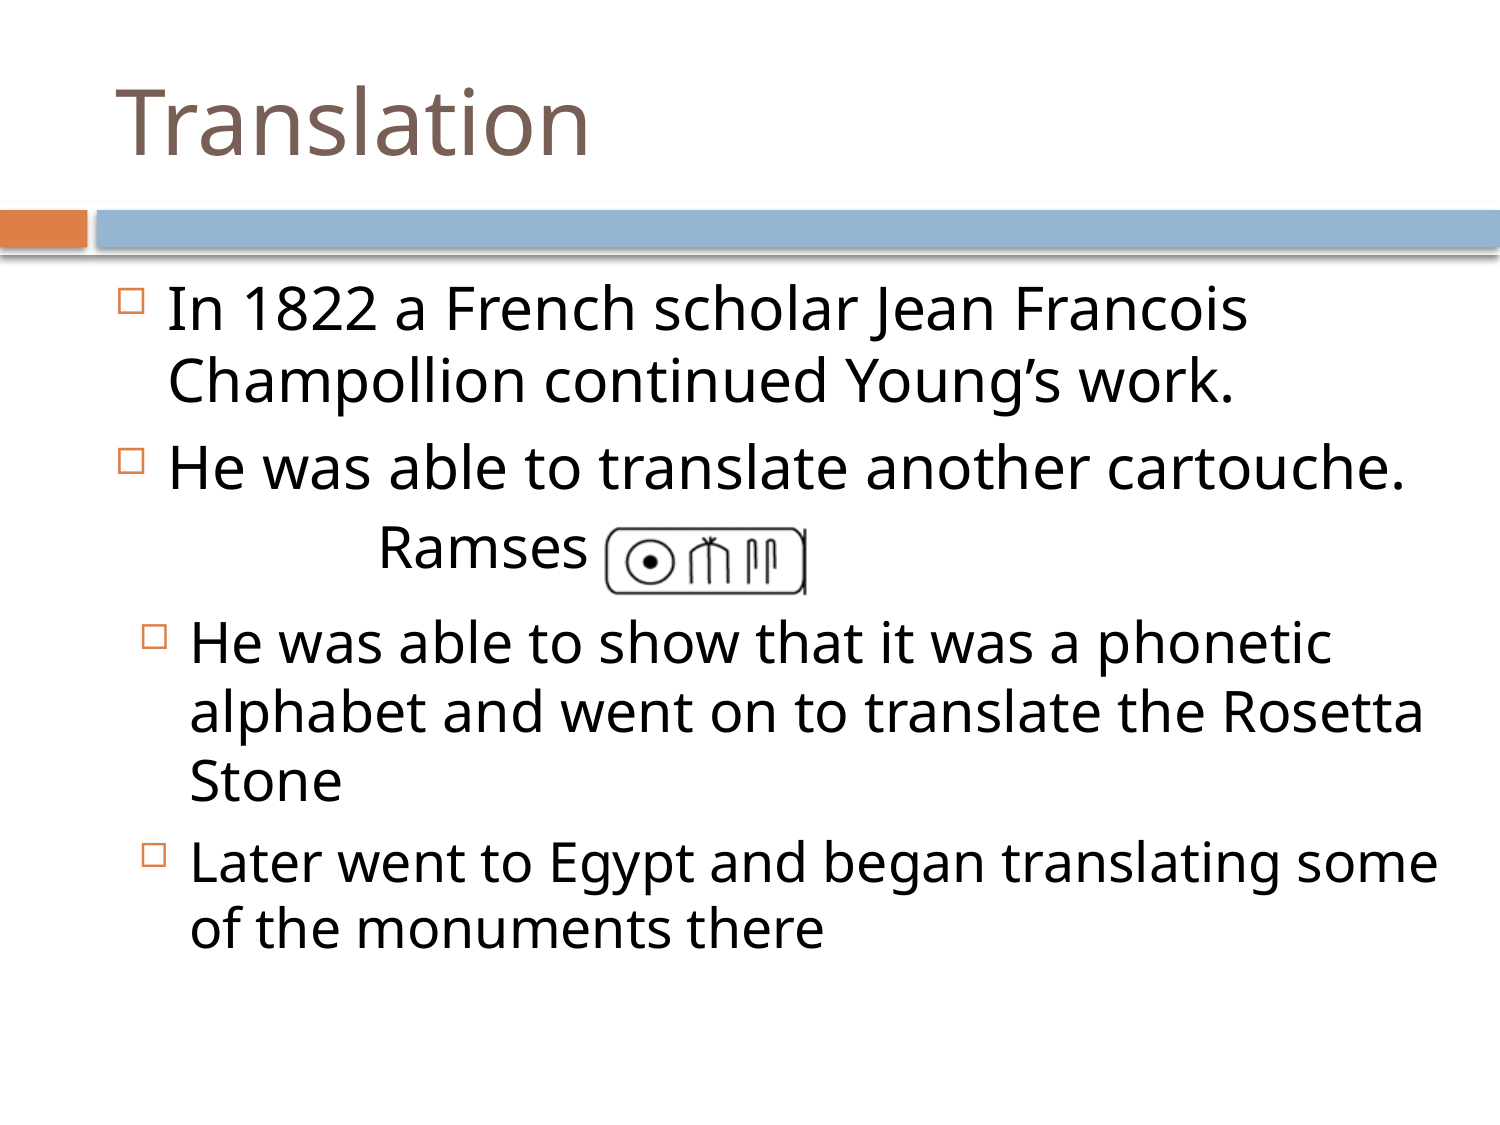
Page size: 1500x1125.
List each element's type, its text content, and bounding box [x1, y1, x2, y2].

list In 1822 a French scholar Jean Francois Champollion continued Young’s work. He was able to translate another cartouche. Ramses – [100, 262, 1438, 1000]
text_box He was able to show that it was a phonetic alphabet and went on to translate the Rosetta Stone Later went to Egypt and began translating some of the monuments there [124, 599, 1462, 1125]
picture [599, 523, 813, 601]
title Translation [100, 37, 1438, 200]
